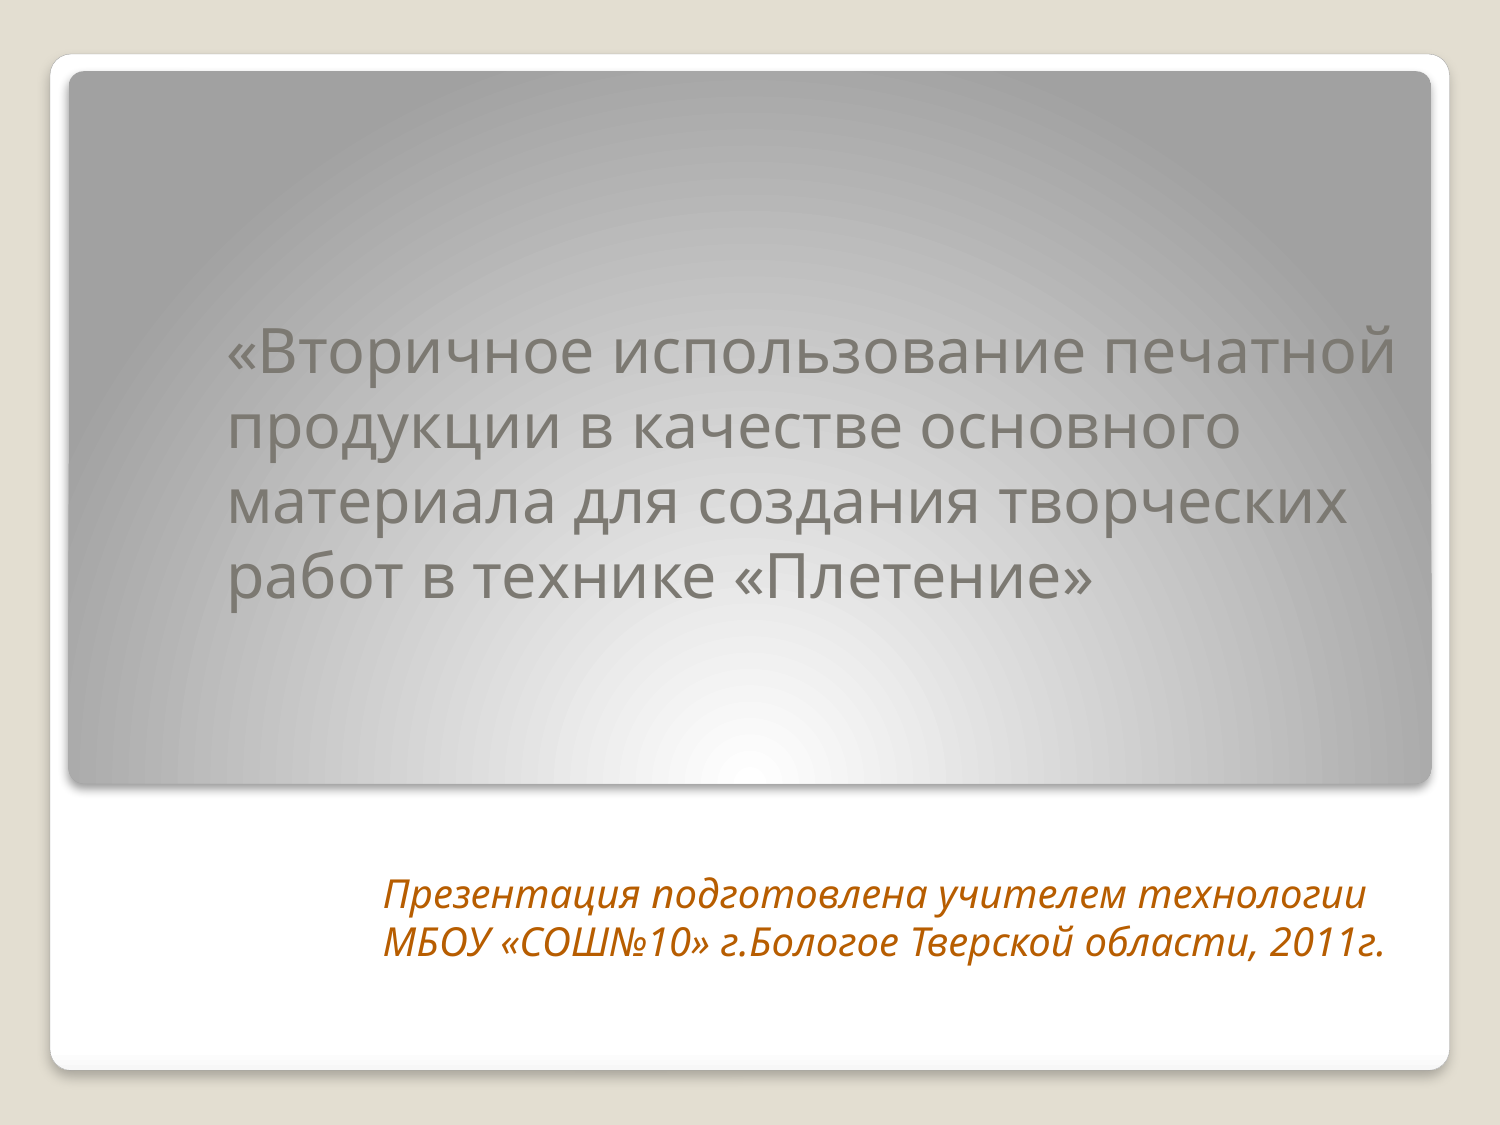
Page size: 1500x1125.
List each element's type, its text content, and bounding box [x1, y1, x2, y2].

title «Вторичное использование печатной продукции в качестве основного материала для создания творческих работ в технике «Плетение» [210, 234, 1420, 786]
list Презентация подготовлена учителем технологии МБОУ «СОШ№10» г.Бологое Тверской области, 2011г. [363, 820, 1420, 992]
